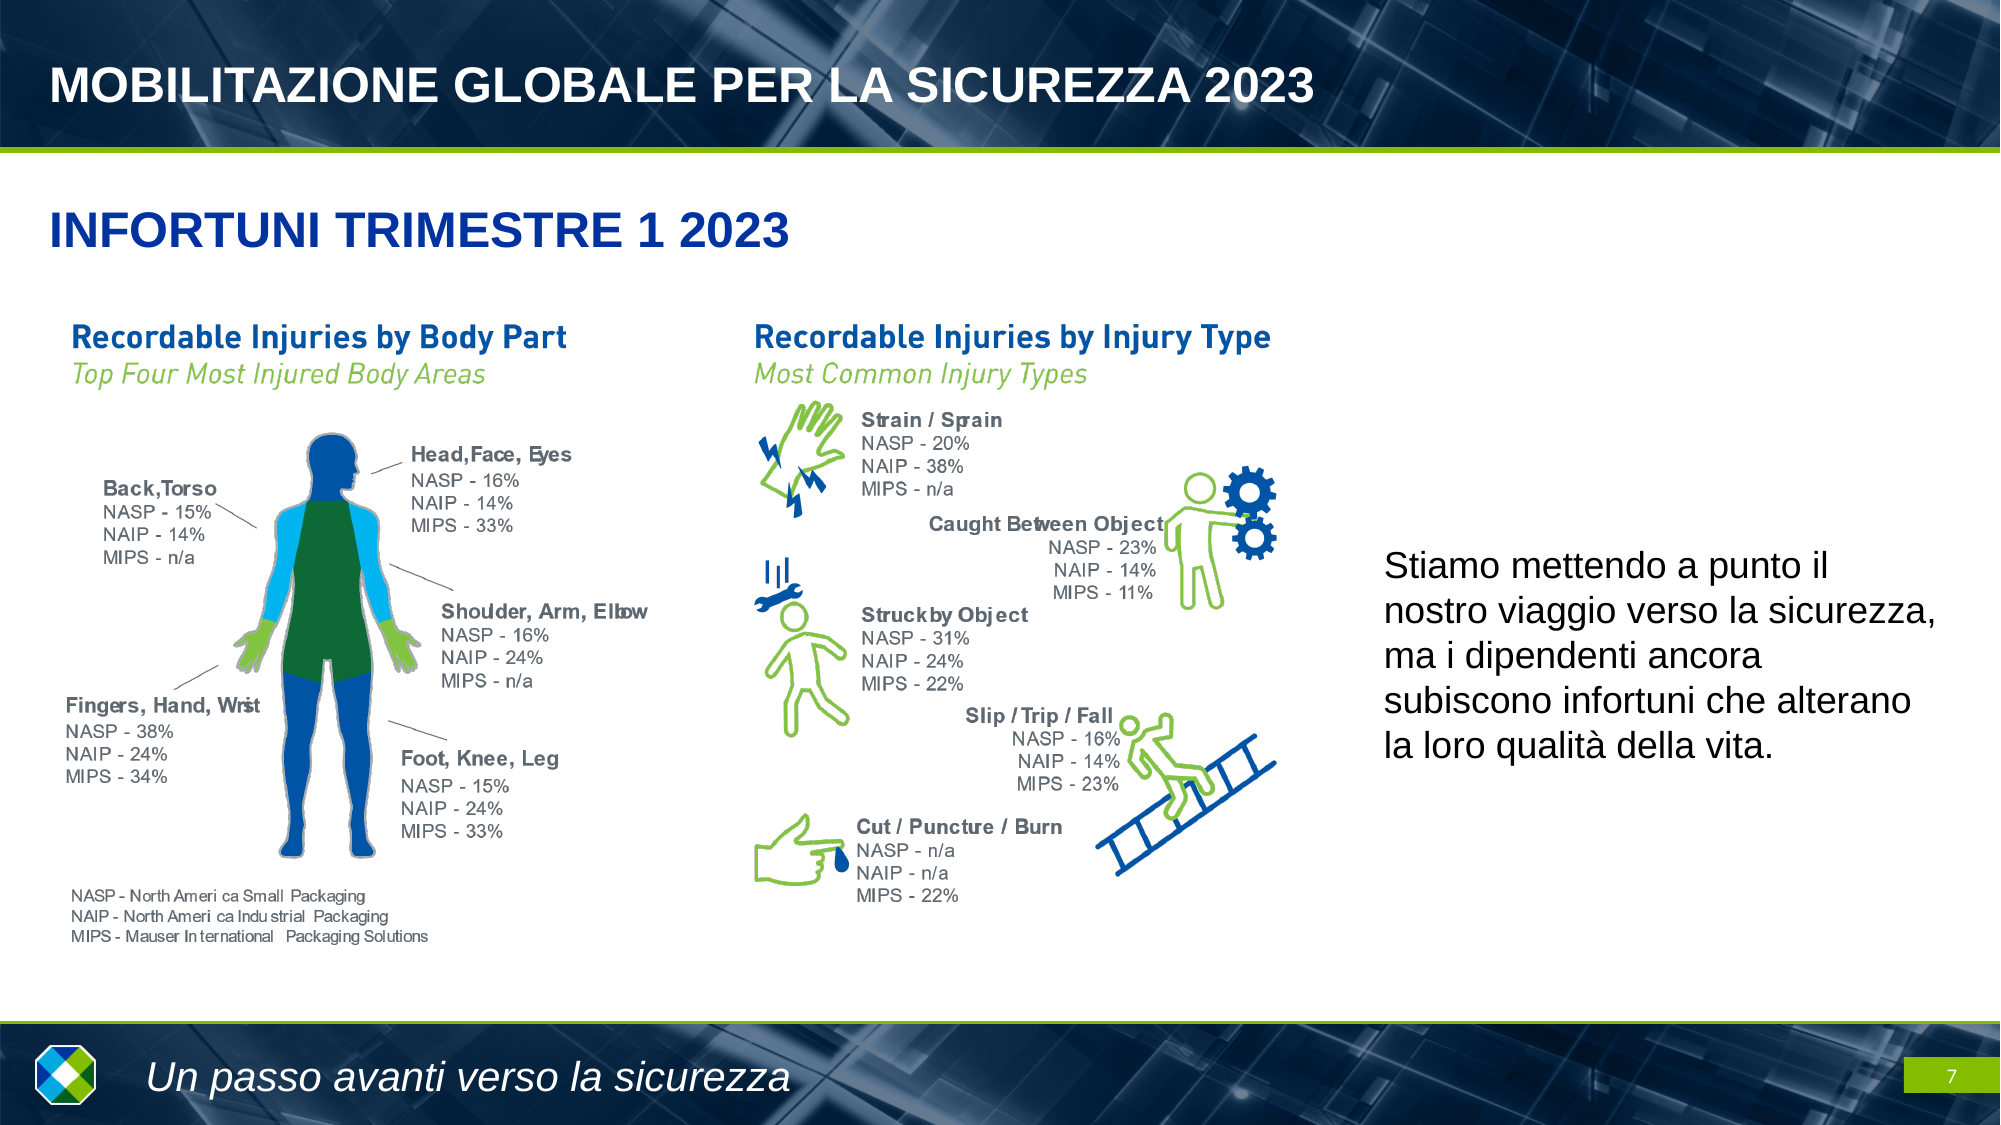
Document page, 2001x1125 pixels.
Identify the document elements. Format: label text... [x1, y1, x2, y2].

picture [65, 319, 665, 946]
text_box Stiamo mettendo a punto il nostro viaggio verso la sicurezza, ma i dipendenti ancora subiscono infortuni che alterano la loro qualità della vita. [1368, 534, 1953, 819]
picture [0, 1024, 2000, 1125]
title INFORTUNI TRIMESTRE 1 2023 [34, 179, 1795, 329]
picture [753, 319, 1277, 908]
picture [0, 0, 2000, 149]
